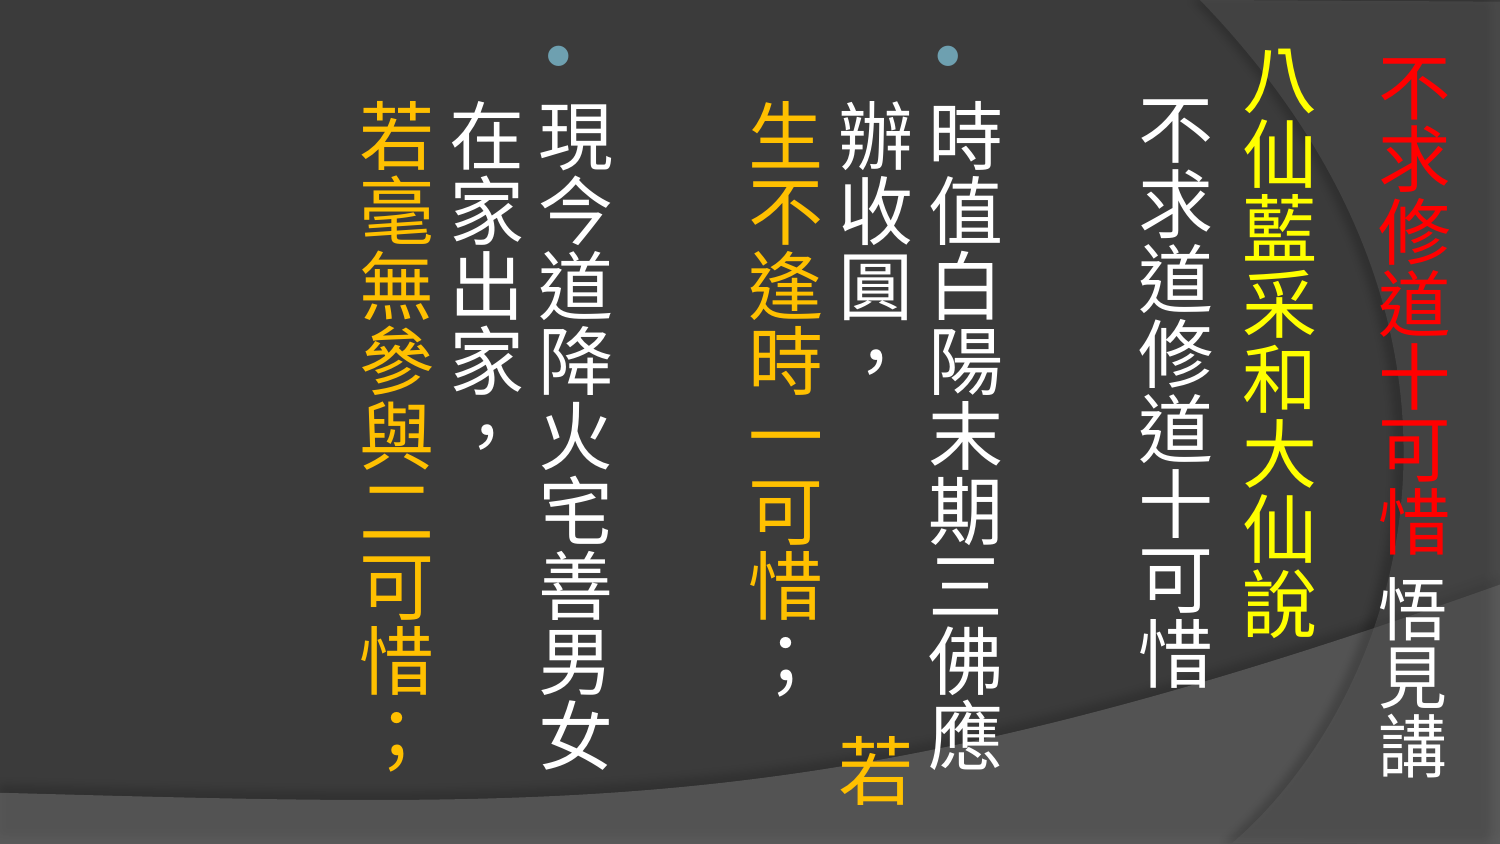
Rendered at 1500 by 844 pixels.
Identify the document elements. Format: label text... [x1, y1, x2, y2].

title 不求修道十可惜 悟見講 [1352, 20, 1473, 812]
list 八仙藍采和大仙說 不求道修道十可惜 時值白陽末期三佛應辦收圓， 若生不逢時一可惜； 現今道降火宅善男女在家出家， 若毫無參與二可惜； [29, 21, 1353, 825]
